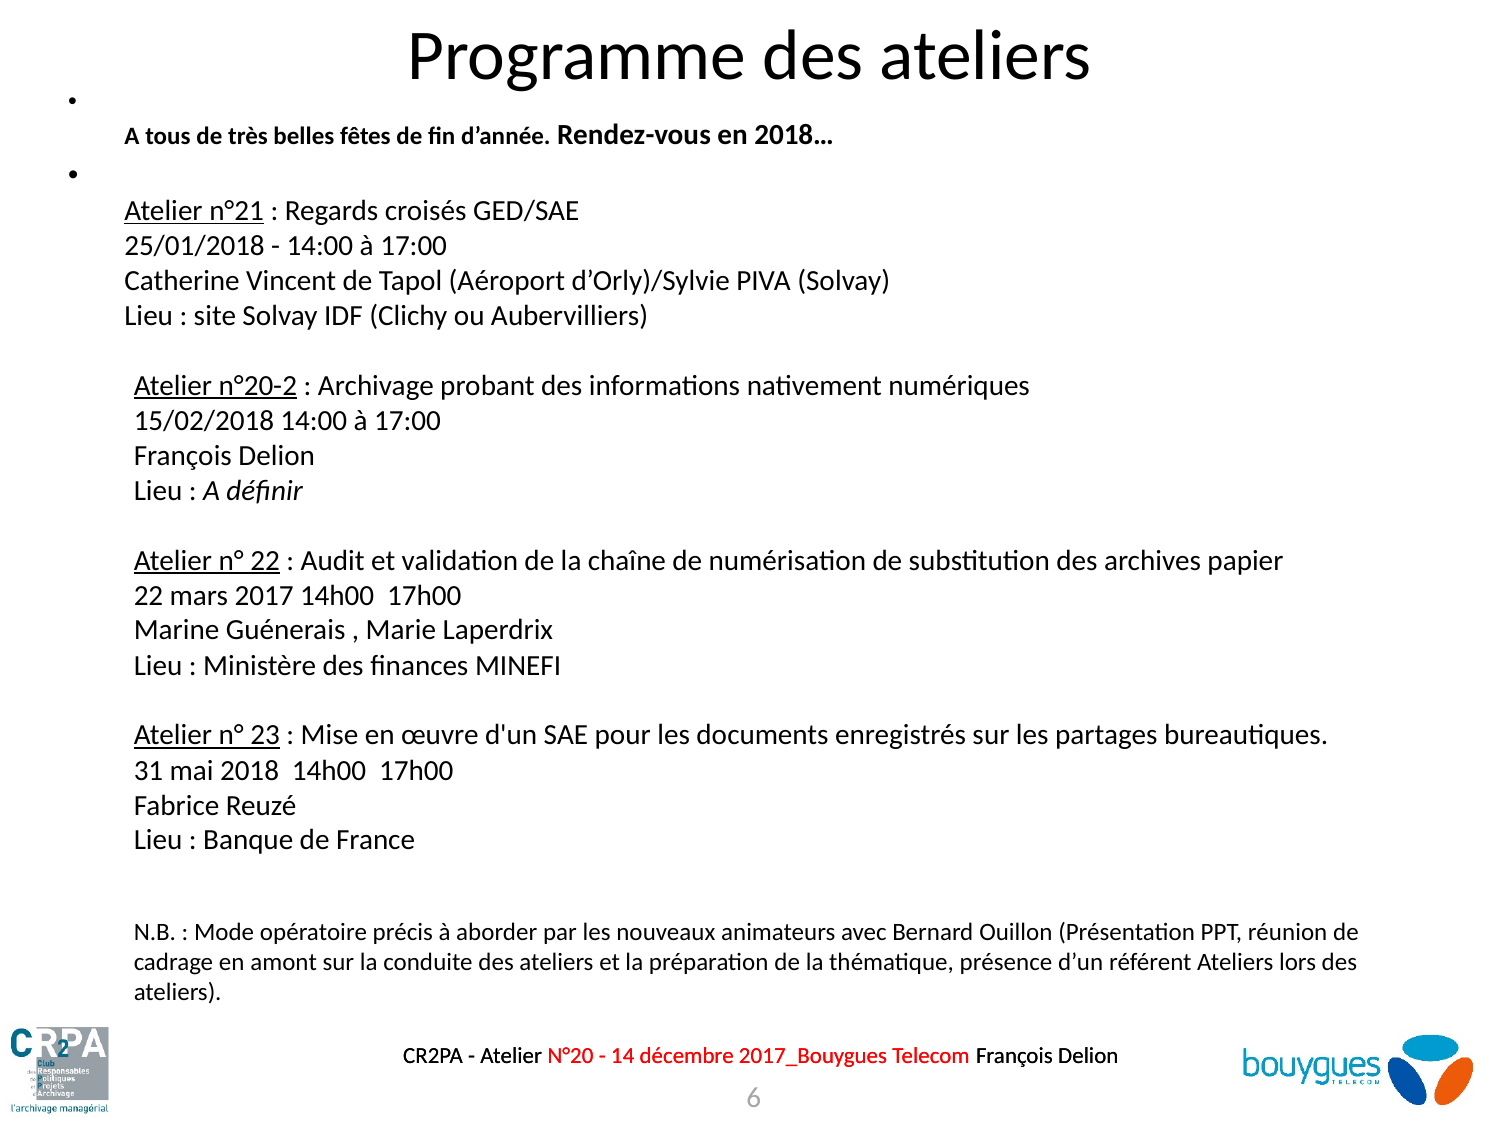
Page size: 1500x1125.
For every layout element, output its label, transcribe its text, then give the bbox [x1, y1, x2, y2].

title Programme des ateliers [75, 0, 1425, 188]
picture [6, 1022, 113, 1118]
list A tous de très belles fêtes de fin d’année. Rendez-vous en 2018… Atelier n°21 : Regards croisés GED/SAE 25/01/2018 - 14:00 à 17:00 Catherine Vincent de Tapol (Aéroport d’Orly)/Sylvie PIVA (Solvay) Lieu : site Solvay IDF (Clichy ou Aubervilliers) Atelier n°20-2 : Archivage probant des informations nativement numériques 15/02/2018 14:00 à 17:00 François Delion Lieu : A définir Atelier n° 22 : Audit et validation de la chaîne de numérisation de substitution des archives papier 22 mars 2017 14h00 17h00 Marine Guénerais , Marie Laperdrix Lieu : Ministère des finances MINEFI Atelier n° 23 : Mise en œuvre d'un SAE pour les documents enregistrés sur les partages bureautiques. 31 mai 2018 14h00 17h00 Fabrice Reuzé Lieu : Banque de France N.B. : Mode opératoire précis à aborder par les nouveaux animateurs avec Bernard Ouillon (Présentation PPT, réunion de cadrage en amont sur la conduite des ateliers et la préparation de la thématique, présence d’un référent Ateliers lors des ateliers). [53, 78, 1404, 1047]
picture [1222, 1020, 1487, 1118]
